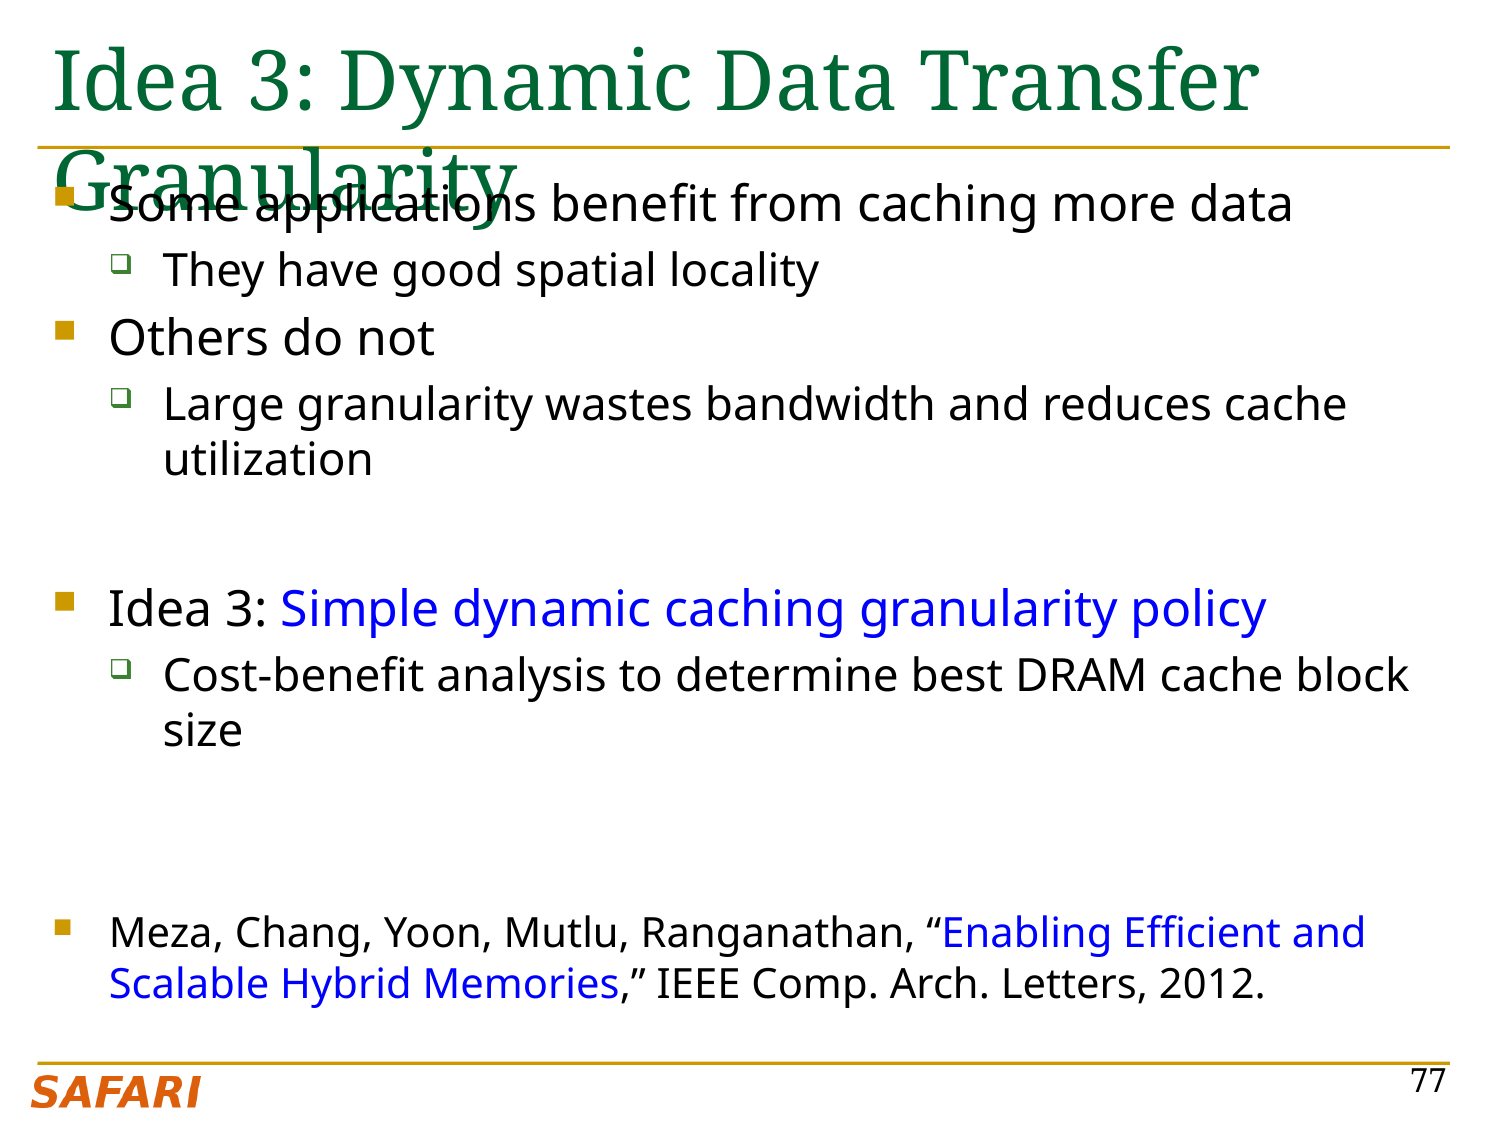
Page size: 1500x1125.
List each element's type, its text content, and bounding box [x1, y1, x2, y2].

list Some applications benefit from caching more data They have good spatial locality Others do not Large granularity wastes bandwidth and reduces cache utilization Idea 3: Simple dynamic caching granularity policy Cost-benefit analysis to determine best DRAM cache block size Meza, Chang, Yoon, Mutlu, Ranganathan, “Enabling Efficient and Scalable Hybrid Memories,” IEEE Comp. Arch. Letters, 2012. [37, 163, 1450, 1016]
title Idea 3: Dynamic Data Transfer Granularity [37, 19, 1500, 195]
picture [29, 1066, 207, 1118]
slide_number 77 [1111, 1036, 1462, 1112]
